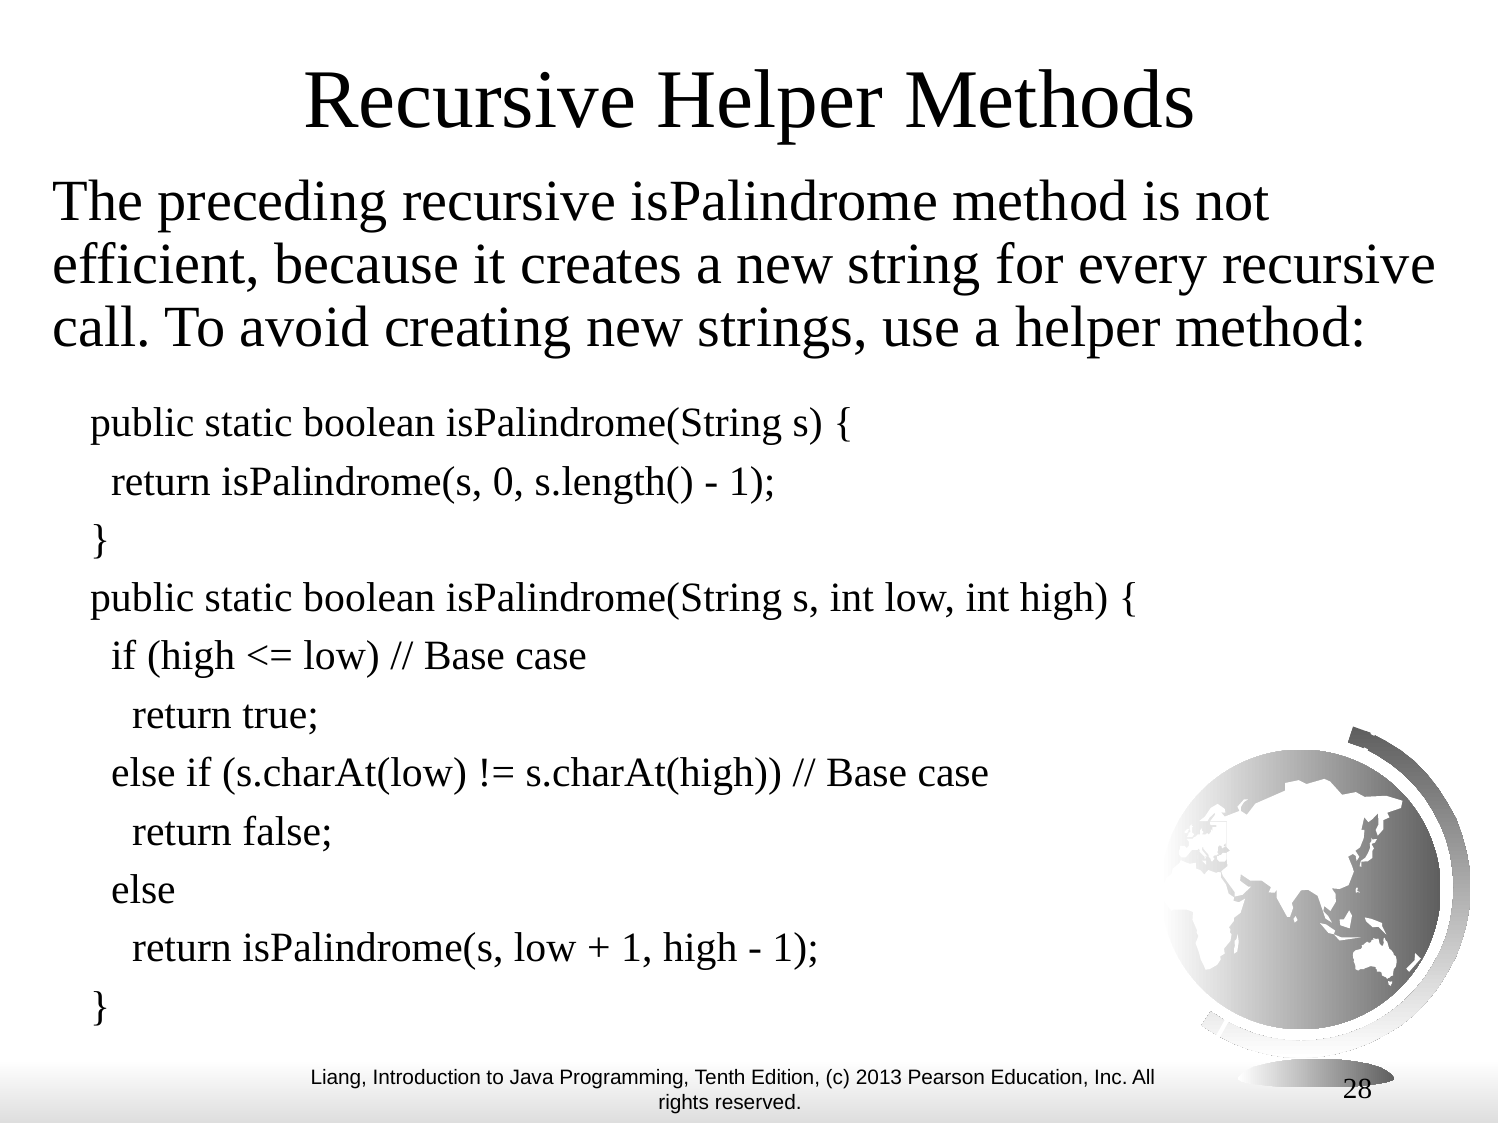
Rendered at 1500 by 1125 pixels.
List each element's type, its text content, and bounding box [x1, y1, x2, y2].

list The preceding recursive isPalindrome method is not efficient, because it creates a new string for every recursive call. To avoid creating new strings, use a helper method: [37, 162, 1463, 413]
title Recursive Helper Methods [112, 37, 1388, 150]
slide_number 28 [1074, 1050, 1388, 1125]
text_box public static boolean isPalindrome(String s) { return isPalindrome(s, 0, s.length() - 1); } public static boolean isPalindrome(String s, int low, int high) { if (high <= low) // Base case return true; else if (s.charAt(low) != s.charAt(high)) // Base case return false; else return isPalindrome(s, low + 1, high - 1); } [74, 387, 1413, 1050]
